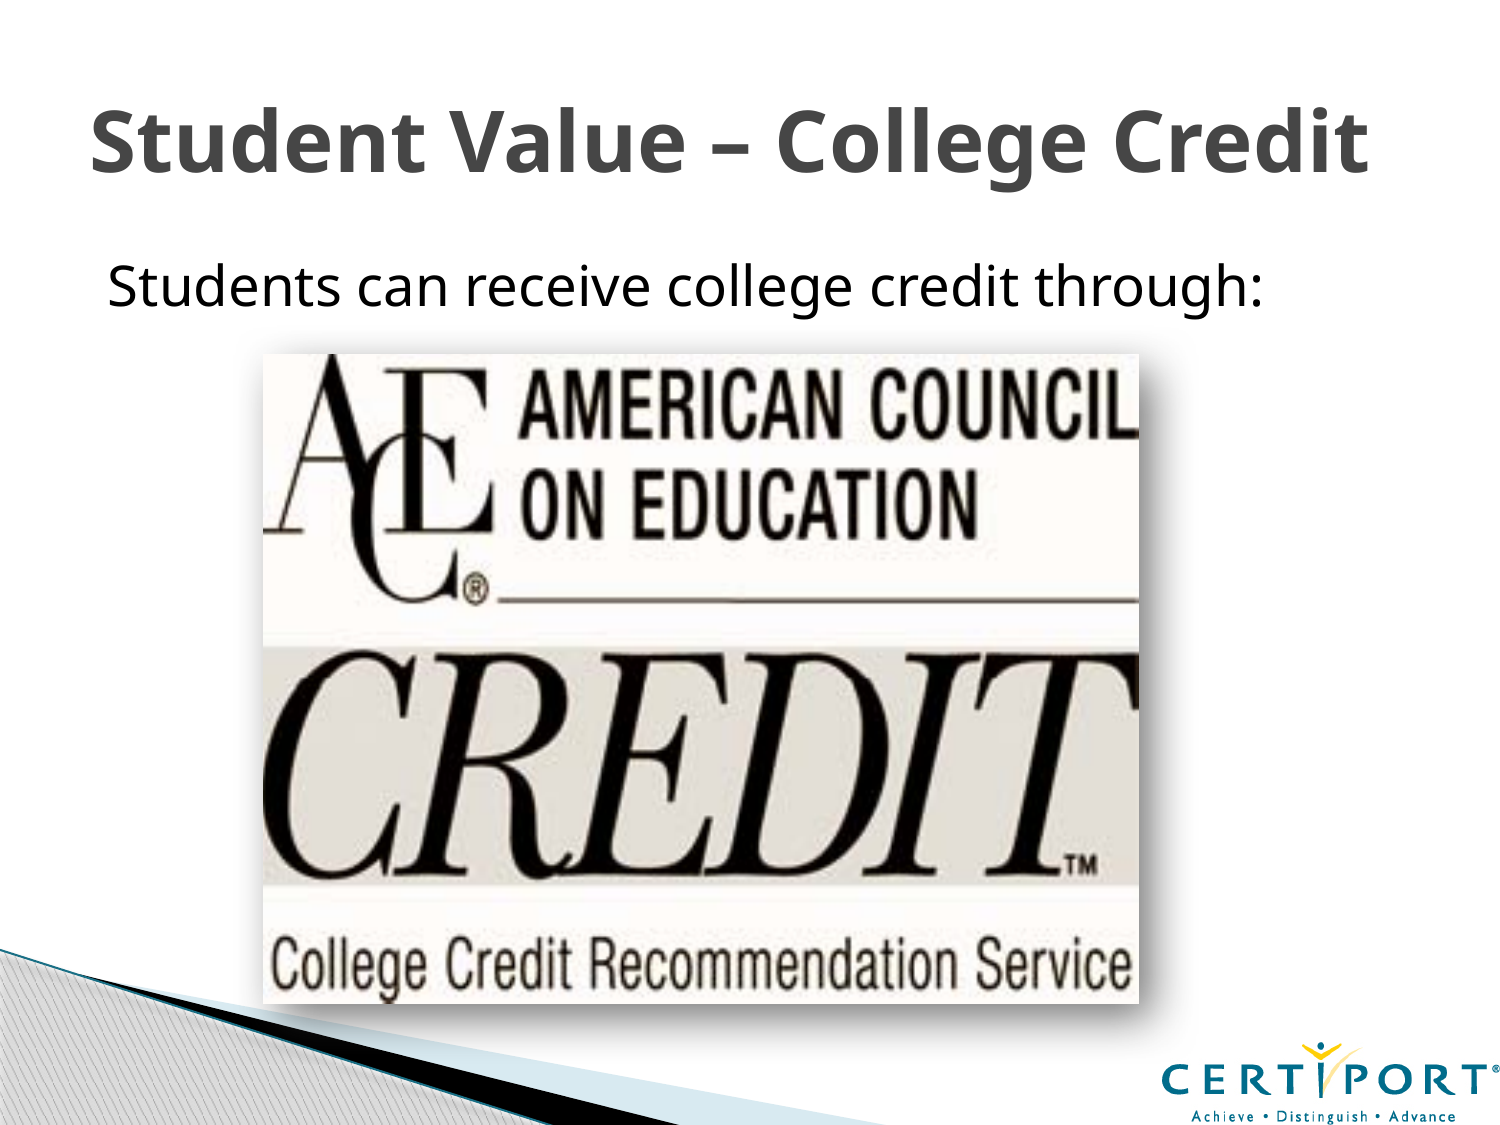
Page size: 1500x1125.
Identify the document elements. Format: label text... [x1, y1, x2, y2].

picture [1162, 1042, 1500, 1125]
picture [262, 354, 1139, 1004]
title Student Value – College Credit [75, 45, 1425, 233]
list Students can receive college credit through: [74, 242, 1426, 986]
